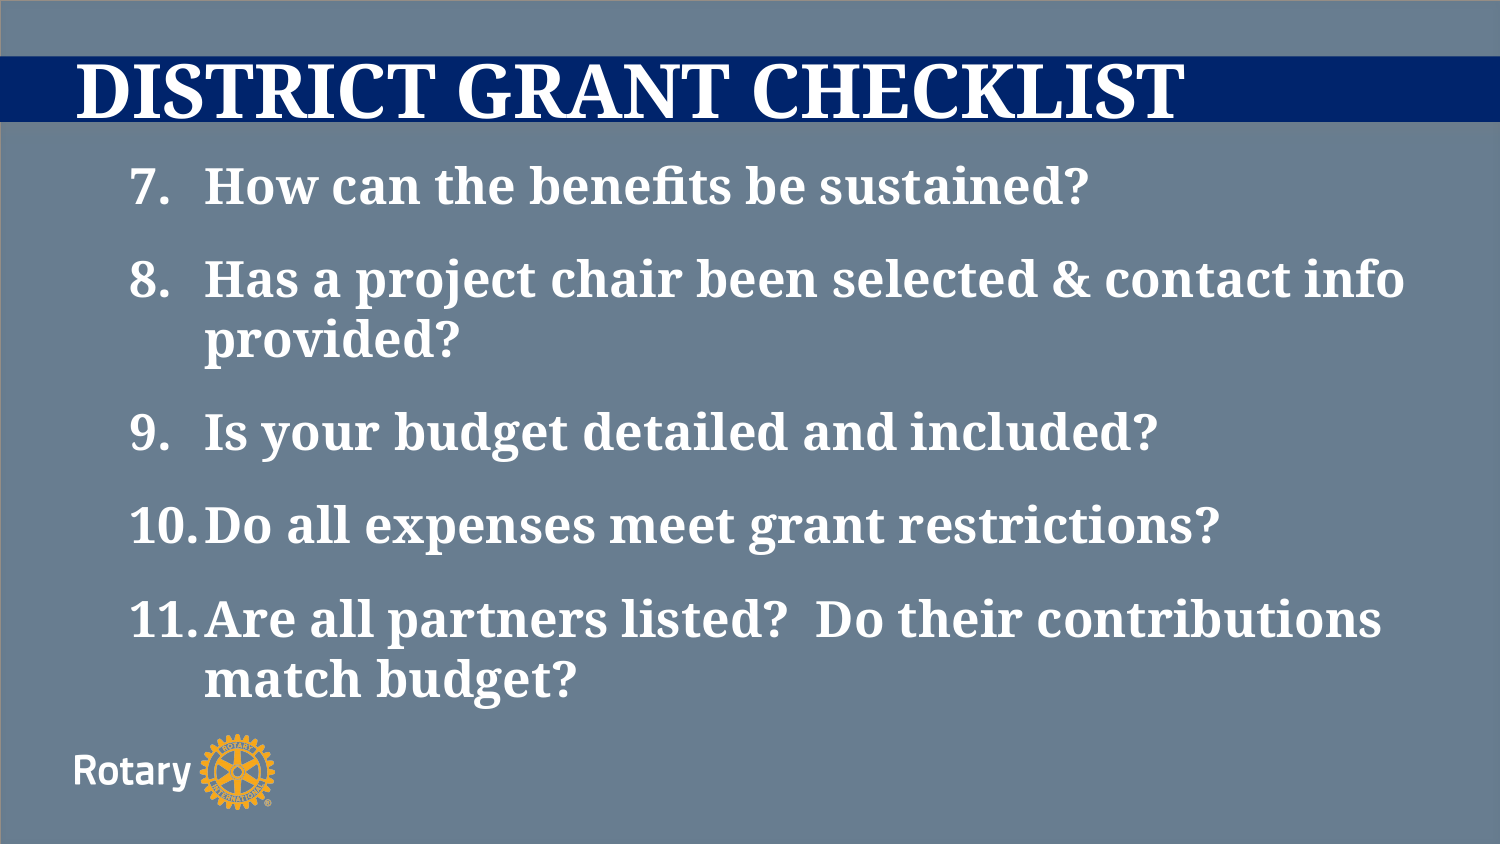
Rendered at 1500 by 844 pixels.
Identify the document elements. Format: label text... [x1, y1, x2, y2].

list How can the benefits be sustained? Has a project chair been selected & contact info provided? Is your budget detailed and included? Do all expenses meet grant restrictions? Are all partners listed? Do their contributions match budget? [114, 146, 1428, 722]
picture [75, 734, 275, 810]
title DISTRICT GRANT CHECKLIST [75, 56, 1500, 122]
